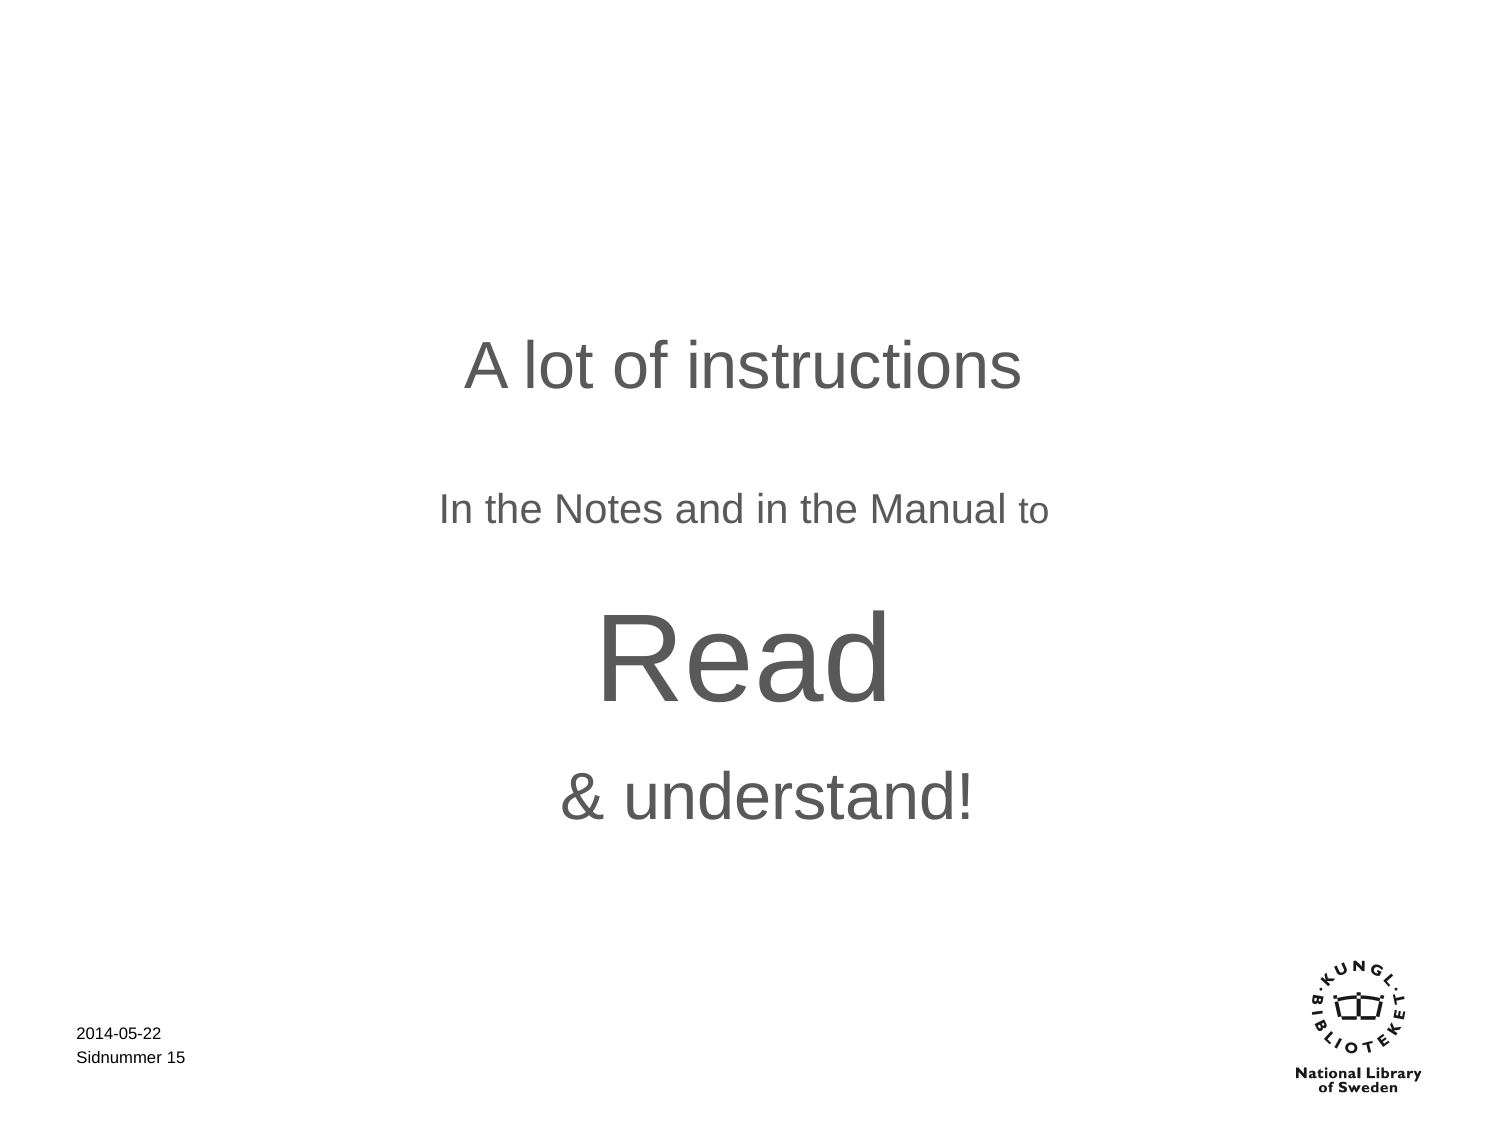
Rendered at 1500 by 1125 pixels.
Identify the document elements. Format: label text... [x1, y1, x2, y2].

slide_number Sidnummer 15 [76, 1045, 431, 1070]
text_box & understand! [442, 745, 1093, 920]
text_box A lot of instructions In the Notes and in the Manual to Read [265, 314, 1223, 735]
picture [1293, 959, 1424, 1094]
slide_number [76, 1021, 431, 1045]
